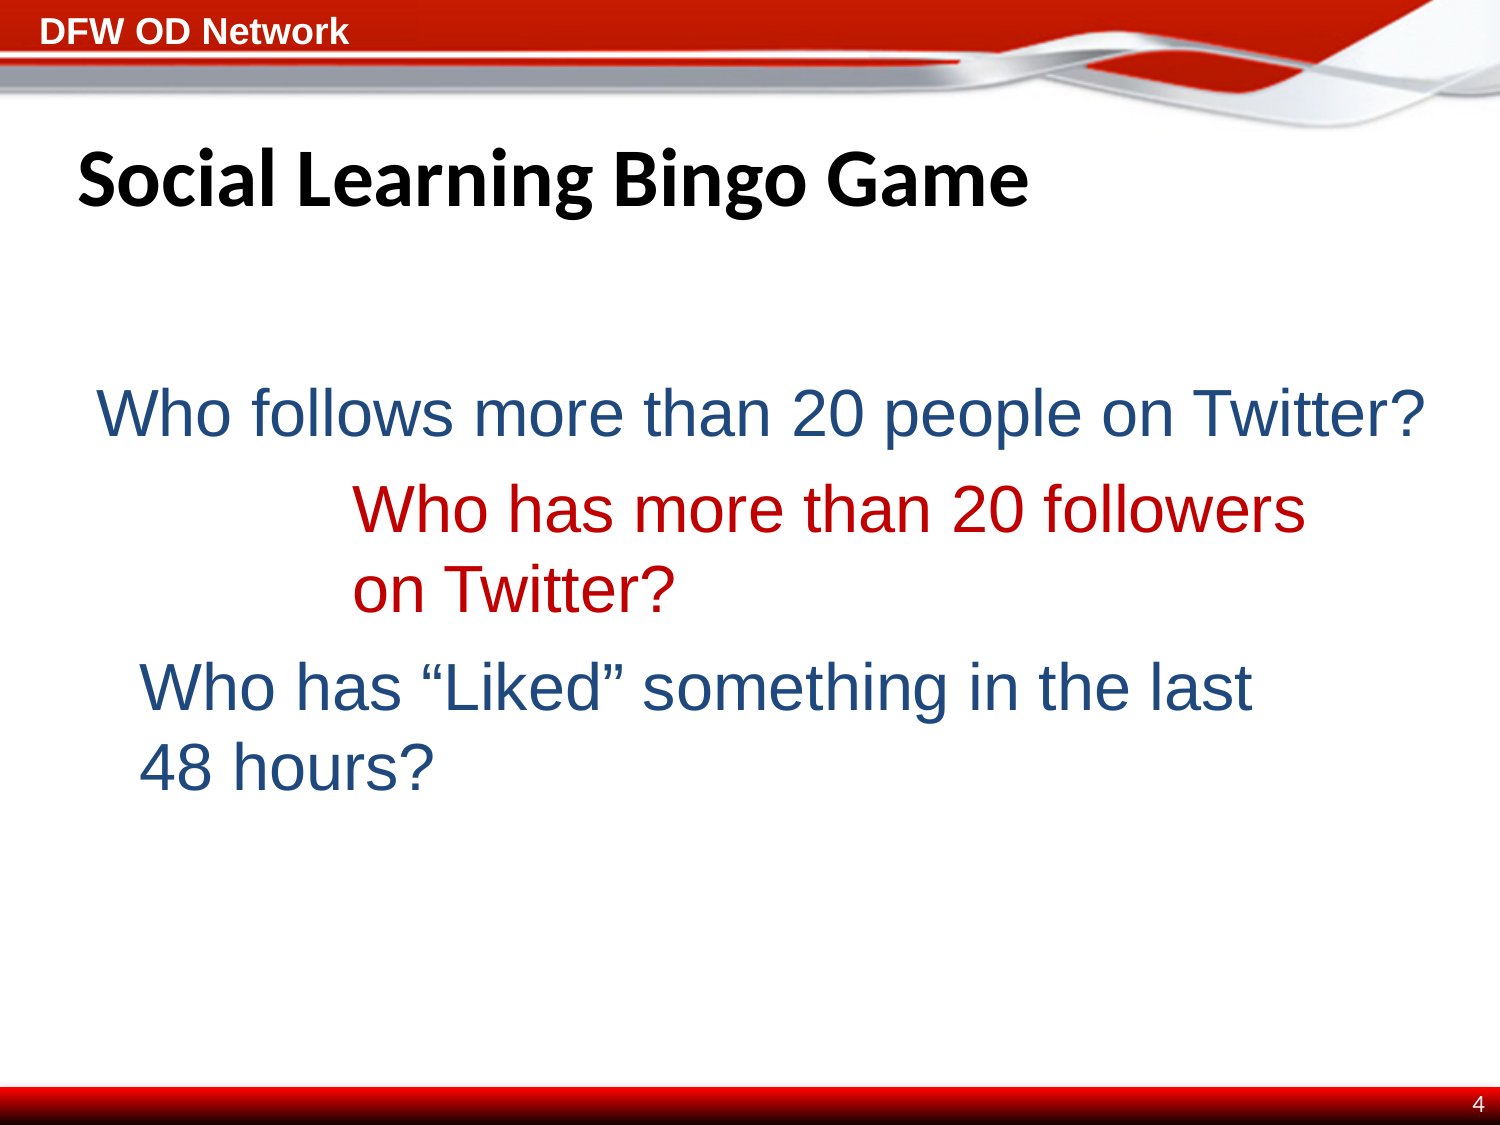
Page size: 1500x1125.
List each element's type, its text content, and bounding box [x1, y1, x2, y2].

slide_number 4 [1149, 1083, 1500, 1122]
title Social Learning Bingo Game [62, 112, 1413, 254]
text_box Who has more than 20 followers on Twitter? [337, 458, 1413, 634]
text_box Who follows more than 20 people on Twitter? [81, 362, 1443, 458]
picture [0, 0, 1500, 132]
text_box Who has “Liked” something in the last 48 hours? [124, 636, 1313, 812]
